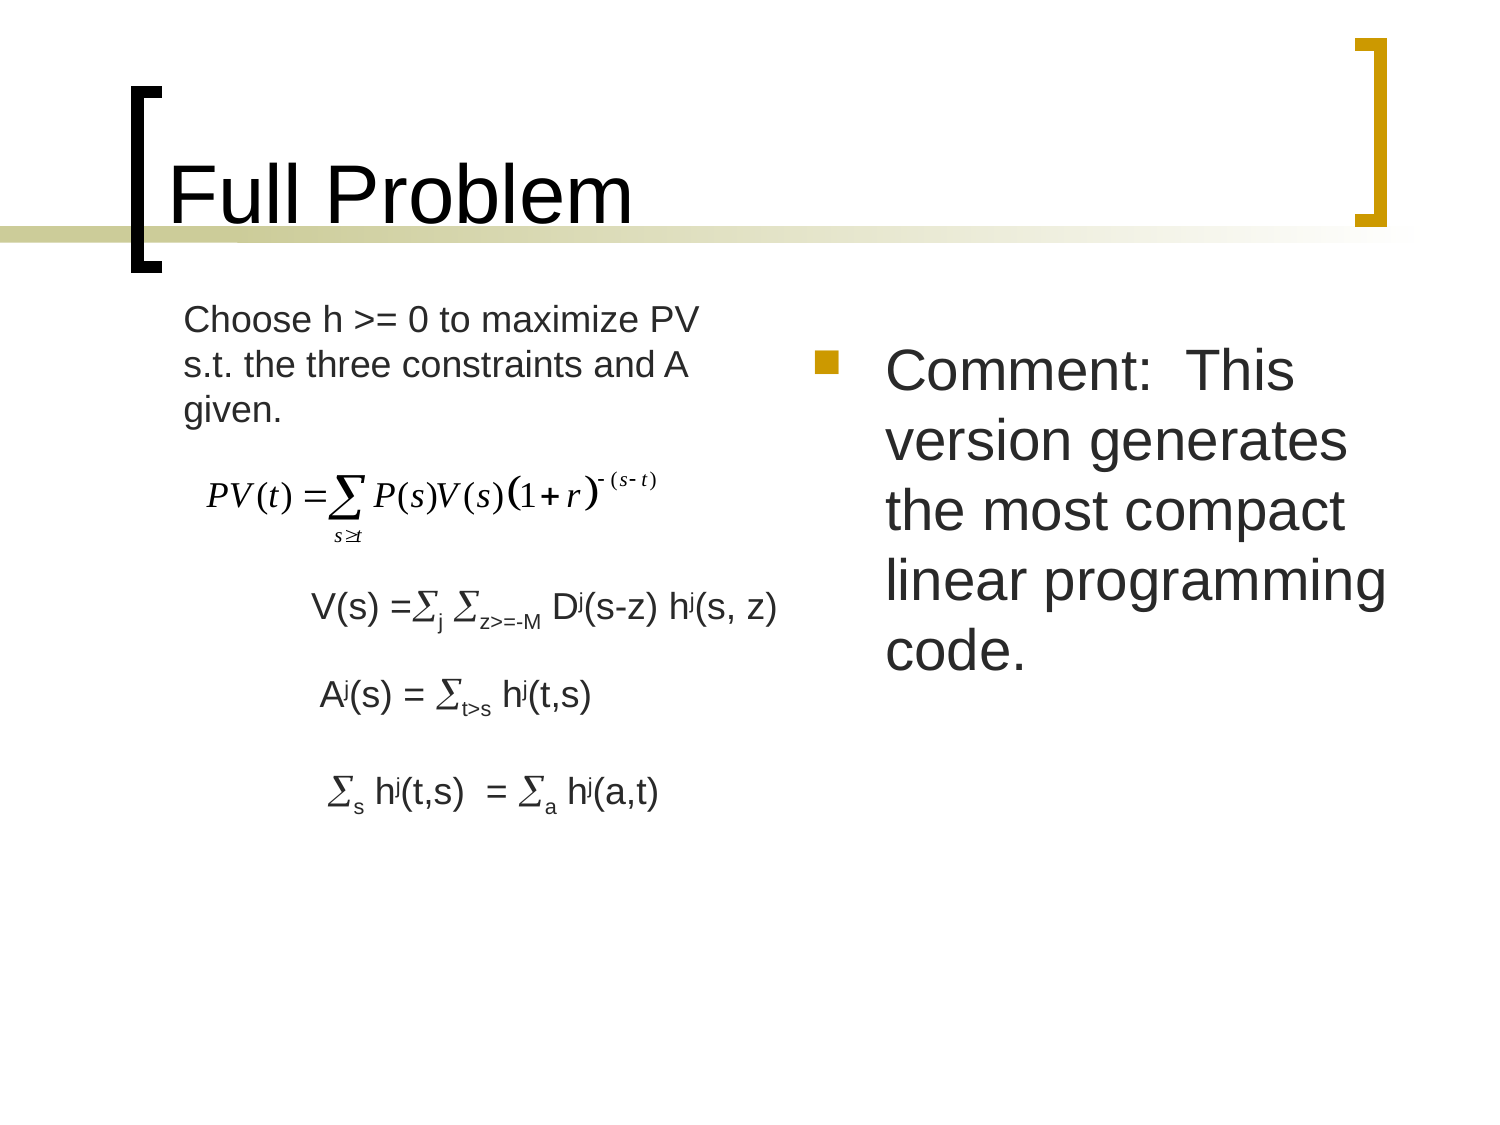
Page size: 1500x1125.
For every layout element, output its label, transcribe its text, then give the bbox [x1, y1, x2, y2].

text_box Choose h >= 0 to maximize PV s.t. the three constraints and A given. [168, 287, 744, 438]
list Comment: This version generates the most compact linear programming code. [796, 324, 1413, 1001]
text_box Aj(s) = t>s hj(t,s) [304, 662, 608, 729]
text_box s hj(t,s) = a hj(a,t) [237, 760, 675, 826]
text_box V(s) =j z>=-M Dj(s-z) hj(s, z) [296, 574, 793, 641]
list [199, 462, 665, 551]
title Full Problem [152, 15, 1328, 248]
